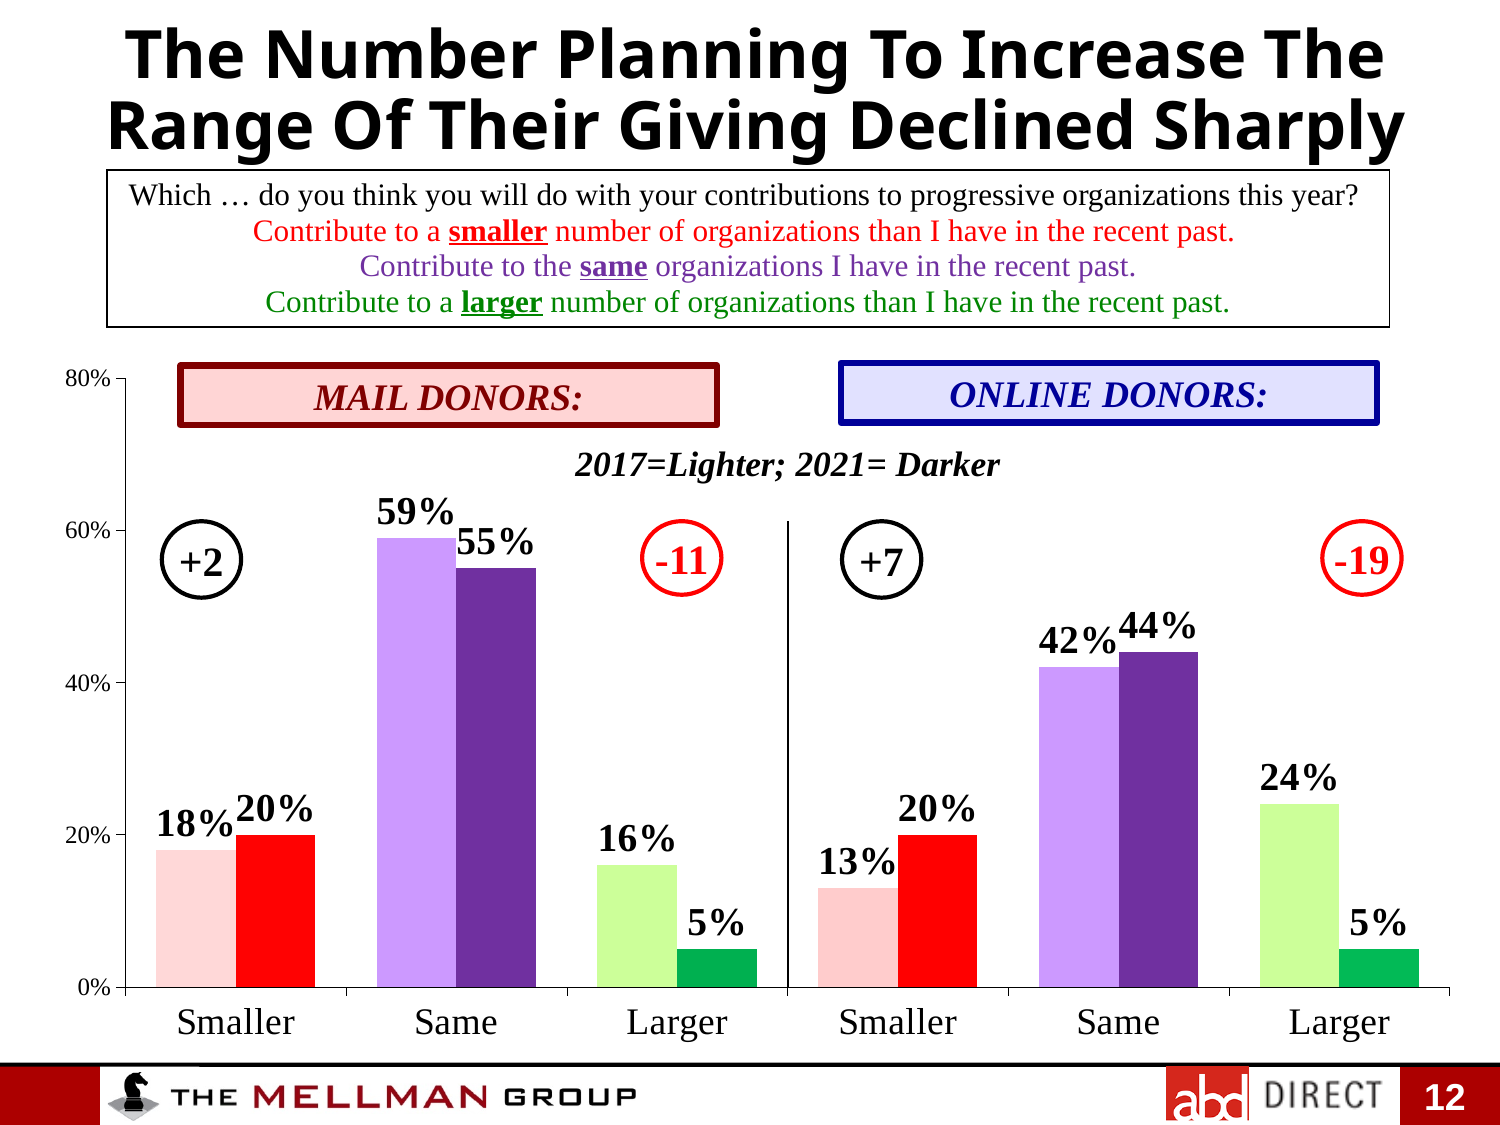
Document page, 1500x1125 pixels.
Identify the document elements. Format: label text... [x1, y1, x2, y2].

chart [46, 362, 1451, 1054]
text_box The Number Planning To Increase The Range Of Their Giving Declined Sharply [5, 39, 1500, 146]
picture [249, 1080, 487, 1114]
picture [107, 1072, 161, 1121]
text_box Which … do you think you will do with your contributions to progressive organizations this year? Contribute to a smaller number of organizations than I have in the recent past. Contribute to the same organizations I have in the recent past. Contribute to a larger number of organizations than I have in the recent past. [107, 169, 1390, 327]
picture [1260, 1076, 1388, 1117]
picture [168, 1083, 239, 1110]
picture [1166, 1066, 1249, 1121]
picture [498, 1084, 640, 1110]
